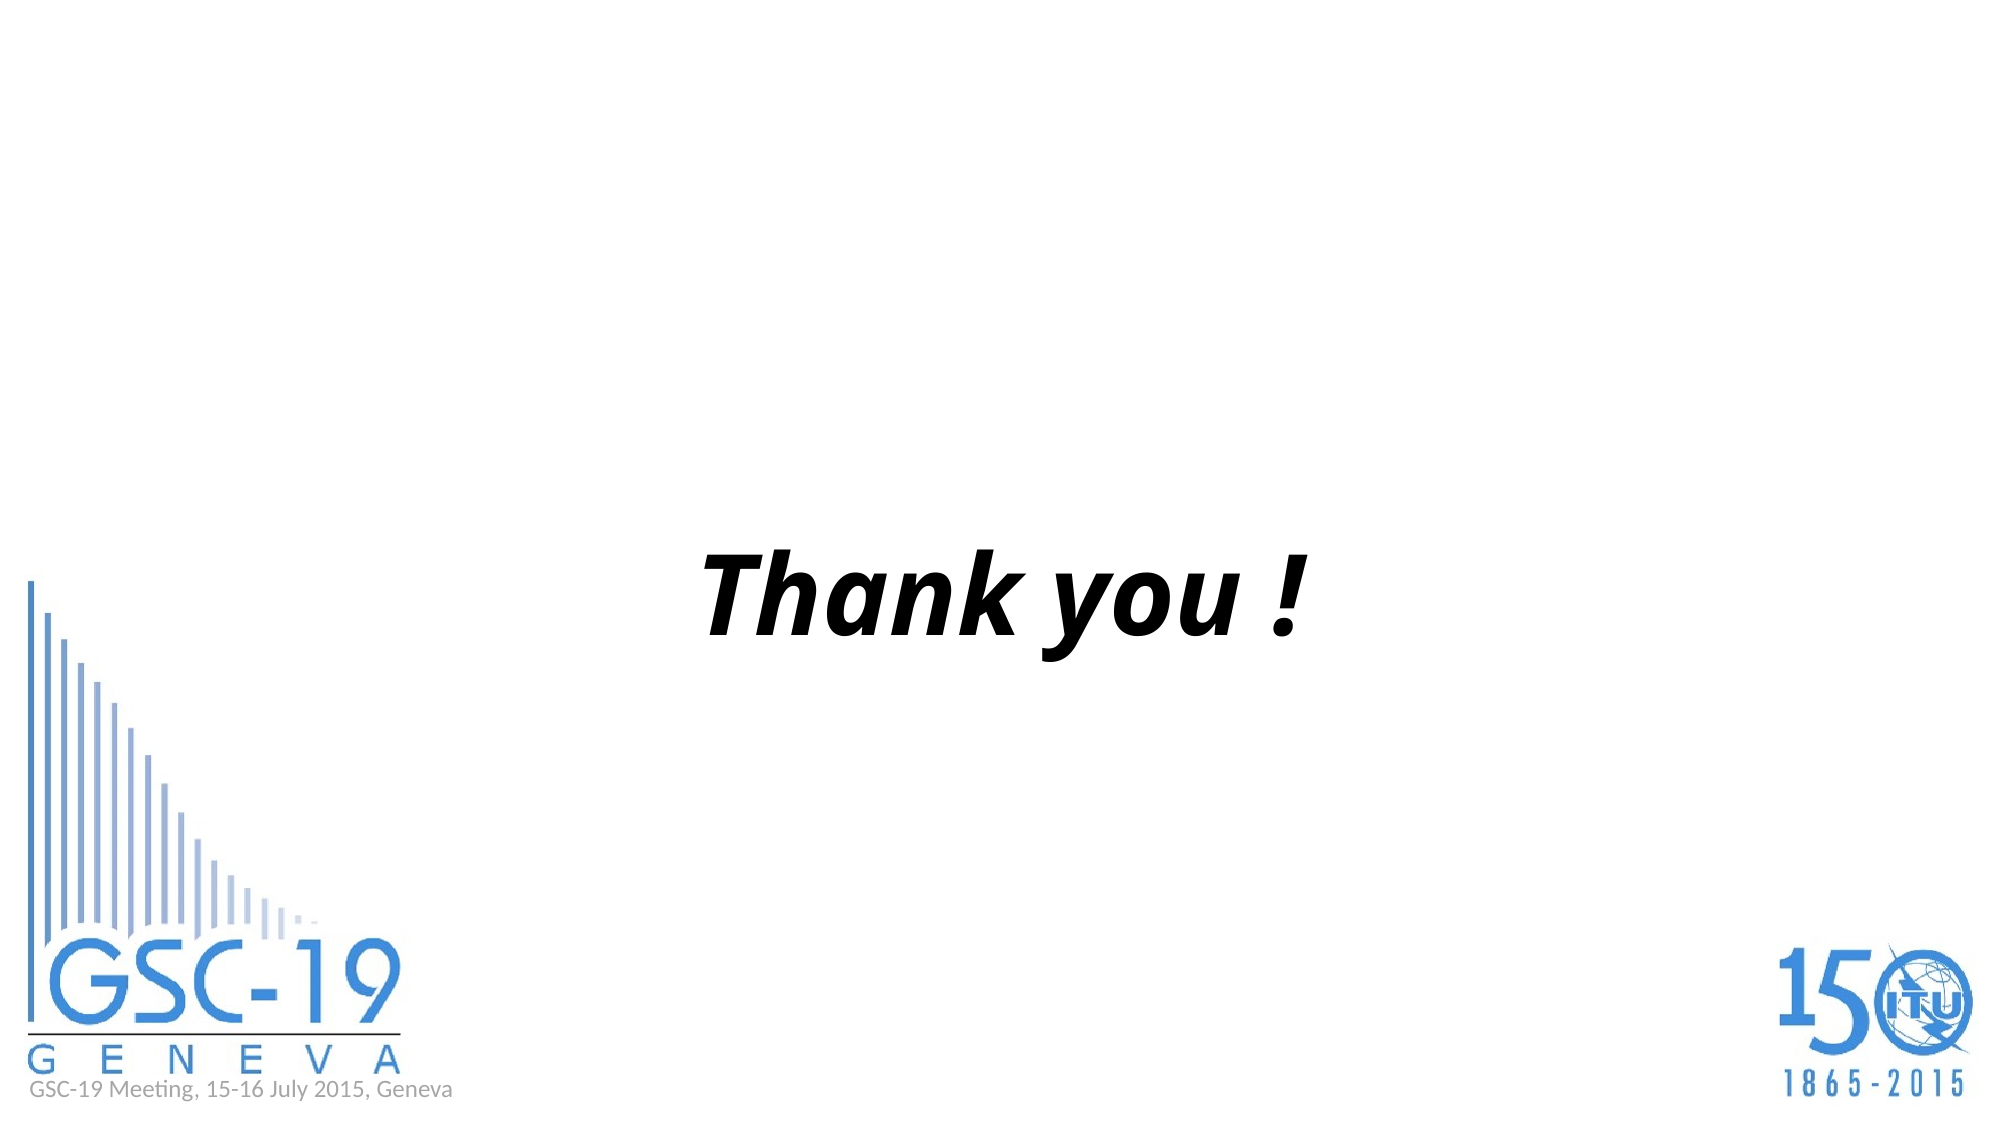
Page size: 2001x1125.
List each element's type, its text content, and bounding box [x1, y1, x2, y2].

picture [19, 567, 416, 1084]
picture [1766, 936, 1986, 1107]
list Thank you ! [137, 232, 1863, 992]
